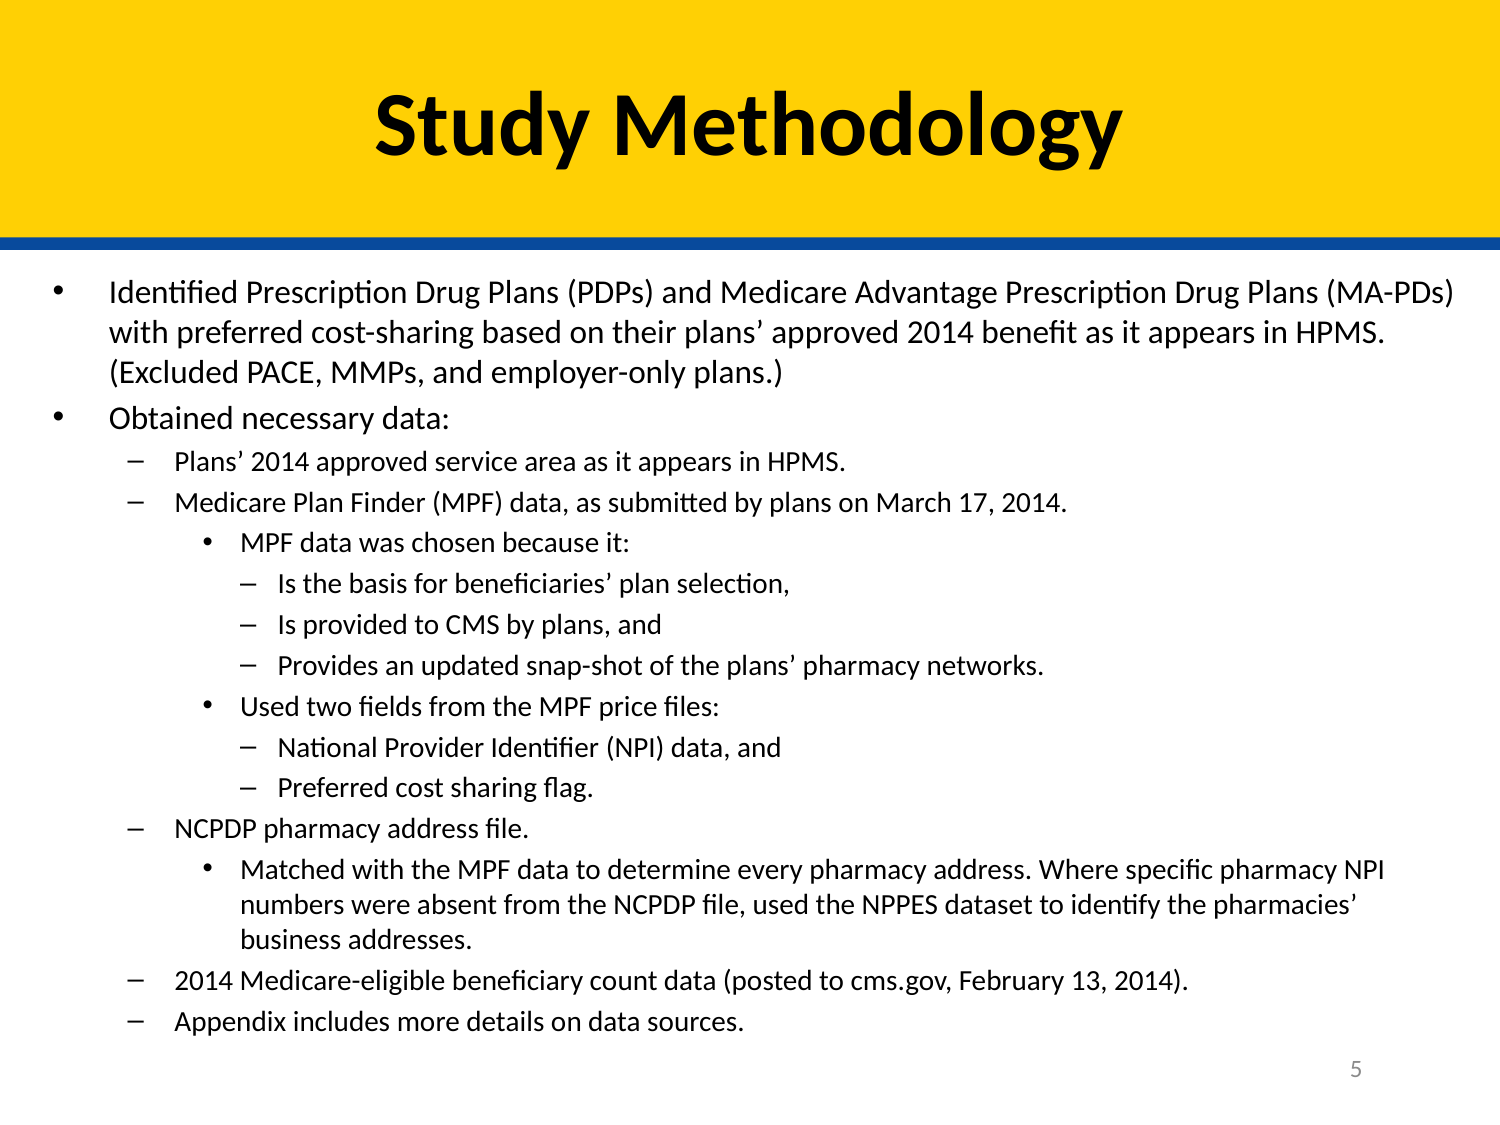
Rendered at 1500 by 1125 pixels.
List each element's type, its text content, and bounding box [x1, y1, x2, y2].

title Study Methodology [0, 0, 1500, 238]
slide_number 5 [1275, 1037, 1438, 1098]
list Identified Prescription Drug Plans (PDPs) and Medicare Advantage Prescription Drug Plans (MA-PDs) with preferred cost-sharing based on their plans’ approved 2014 benefit as it appears in HPMS. (Excluded PACE, MMPs, and employer-only plans.) Obtained necessary data: Plans’ 2014 approved service area as it appears in HPMS. Medicare Plan Finder (MPF) data, as submitted by plans on March 17, 2014. MPF data was chosen because it: Is the basis for beneficiaries’ plan selection, Is provided to CMS by plans, and Provides an updated snap-shot of the plans’ pharmacy networks. Used two fields from the MPF price files: National Provider Identifier (NPI) data, and Preferred cost sharing flag. NCPDP pharmacy address file. Matched with the MPF data to determine every pharmacy address. Where specific pharmacy NPI numbers were absent from the NCPDP file, used the NPPES dataset to identify the pharmacies’ business addresses. 2014 Medicare-eligible beneficiary count data (posted to cms.gov, February 13, 2014). Appendix includes more details on data sources. [37, 262, 1475, 1075]
